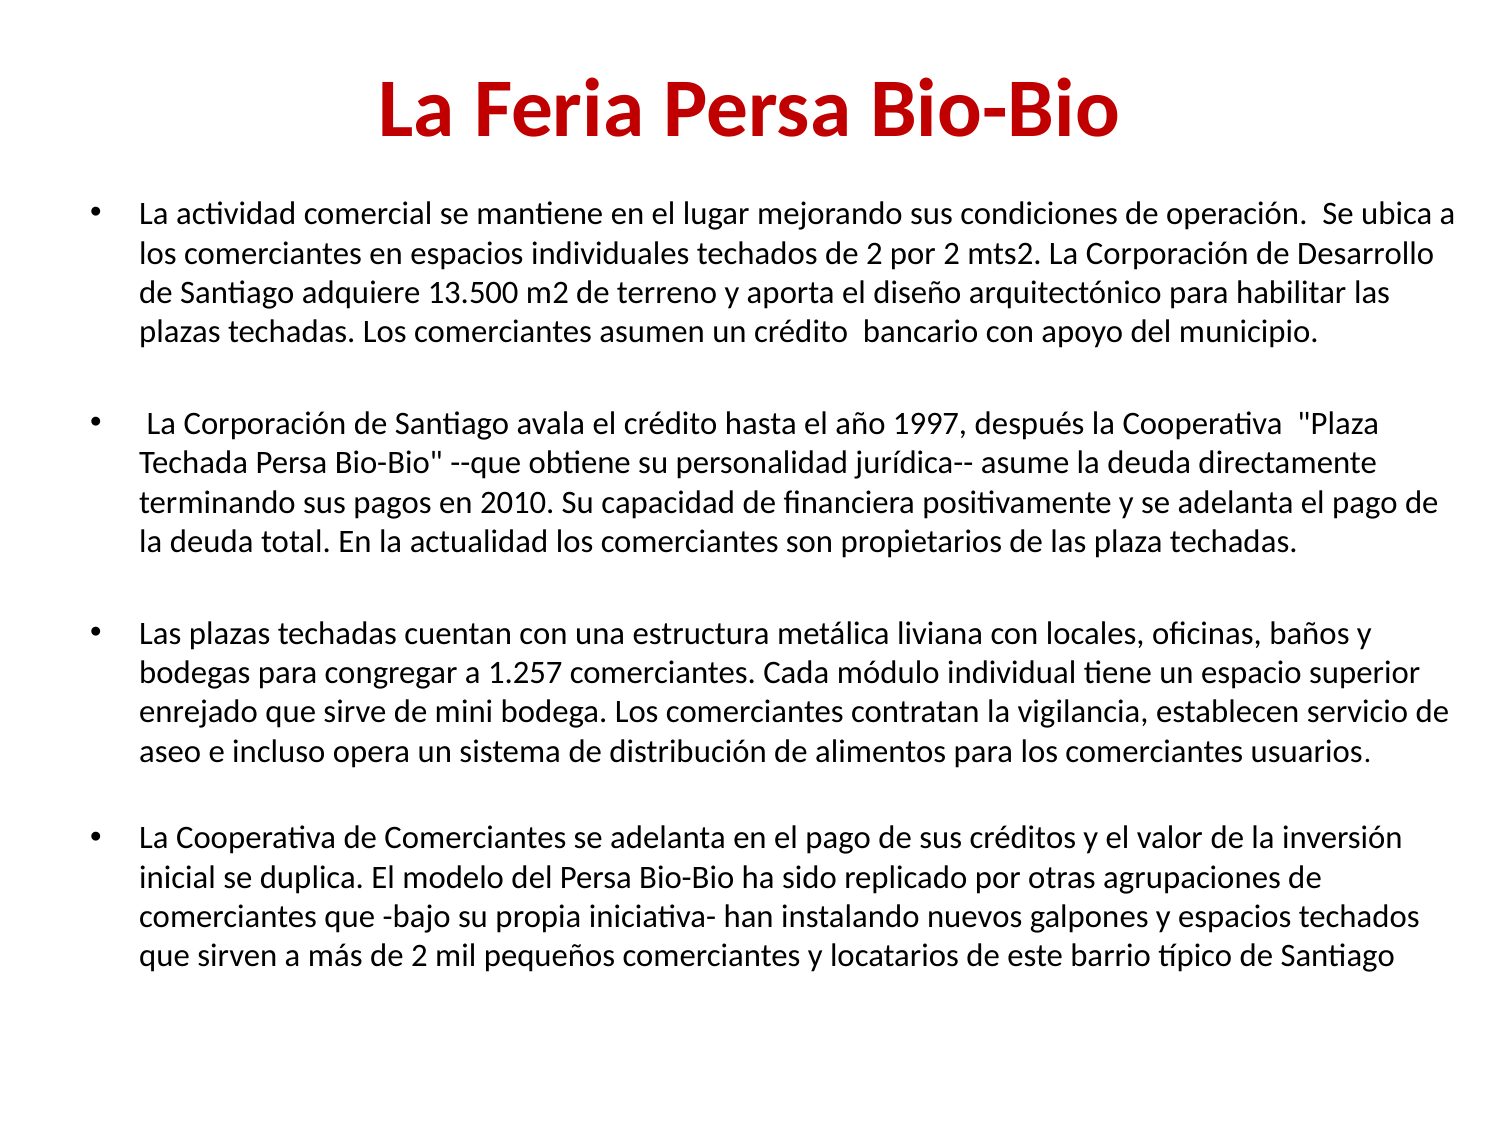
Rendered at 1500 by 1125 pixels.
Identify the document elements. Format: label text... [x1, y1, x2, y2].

title La Feria Persa Bio-Bio [75, 45, 1425, 161]
list La actividad comercial se mantiene en el lugar mejorando sus condiciones de operación. Se ubica a los comerciantes en espacios individuales techados de 2 por 2 mts2. La Corporación de Desarrollo de Santiago adquiere 13.500 m2 de terreno y aporta el diseño arquitectónico para habilitar las plazas techadas. Los comerciantes asumen un crédito bancario con apoyo del municipio. La Corporación de Santiago avala el crédito hasta el año 1997, después la Cooperativa "Plaza Techada Persa Bio-Bio" --que obtiene su personalidad jurídica-- asume la deuda directamente terminando sus pagos en 2010. Su capacidad de financiera positivamente y se adelanta el pago de la deuda total. En la actualidad los comerciantes son propietarios de las plaza techadas. Las plazas techadas cuentan con una estructura metálica liviana con locales, oficinas, baños y bodegas para congregar a 1.257 comerciantes. Cada módulo individual tiene un espacio superior enrejado que sirve de mini bodega. Los comerciantes contratan la vigilancia, establecen servicio de aseo e incluso opera un sistema de distribución de alimentos para los comerciantes usuarios. La Cooperativa de Comerciantes se adelanta en el pago de sus créditos y el valor de la inversión inicial se duplica. El modelo del Persa Bio-Bio ha sido replicado por otras agrupaciones de comerciantes que -bajo su propia iniciativa- han instalando nuevos galpones y espacios techados que sirven a más de 2 mil pequeños comerciantes y locatarios de este barrio típico de Santiago [75, 184, 1483, 1106]
